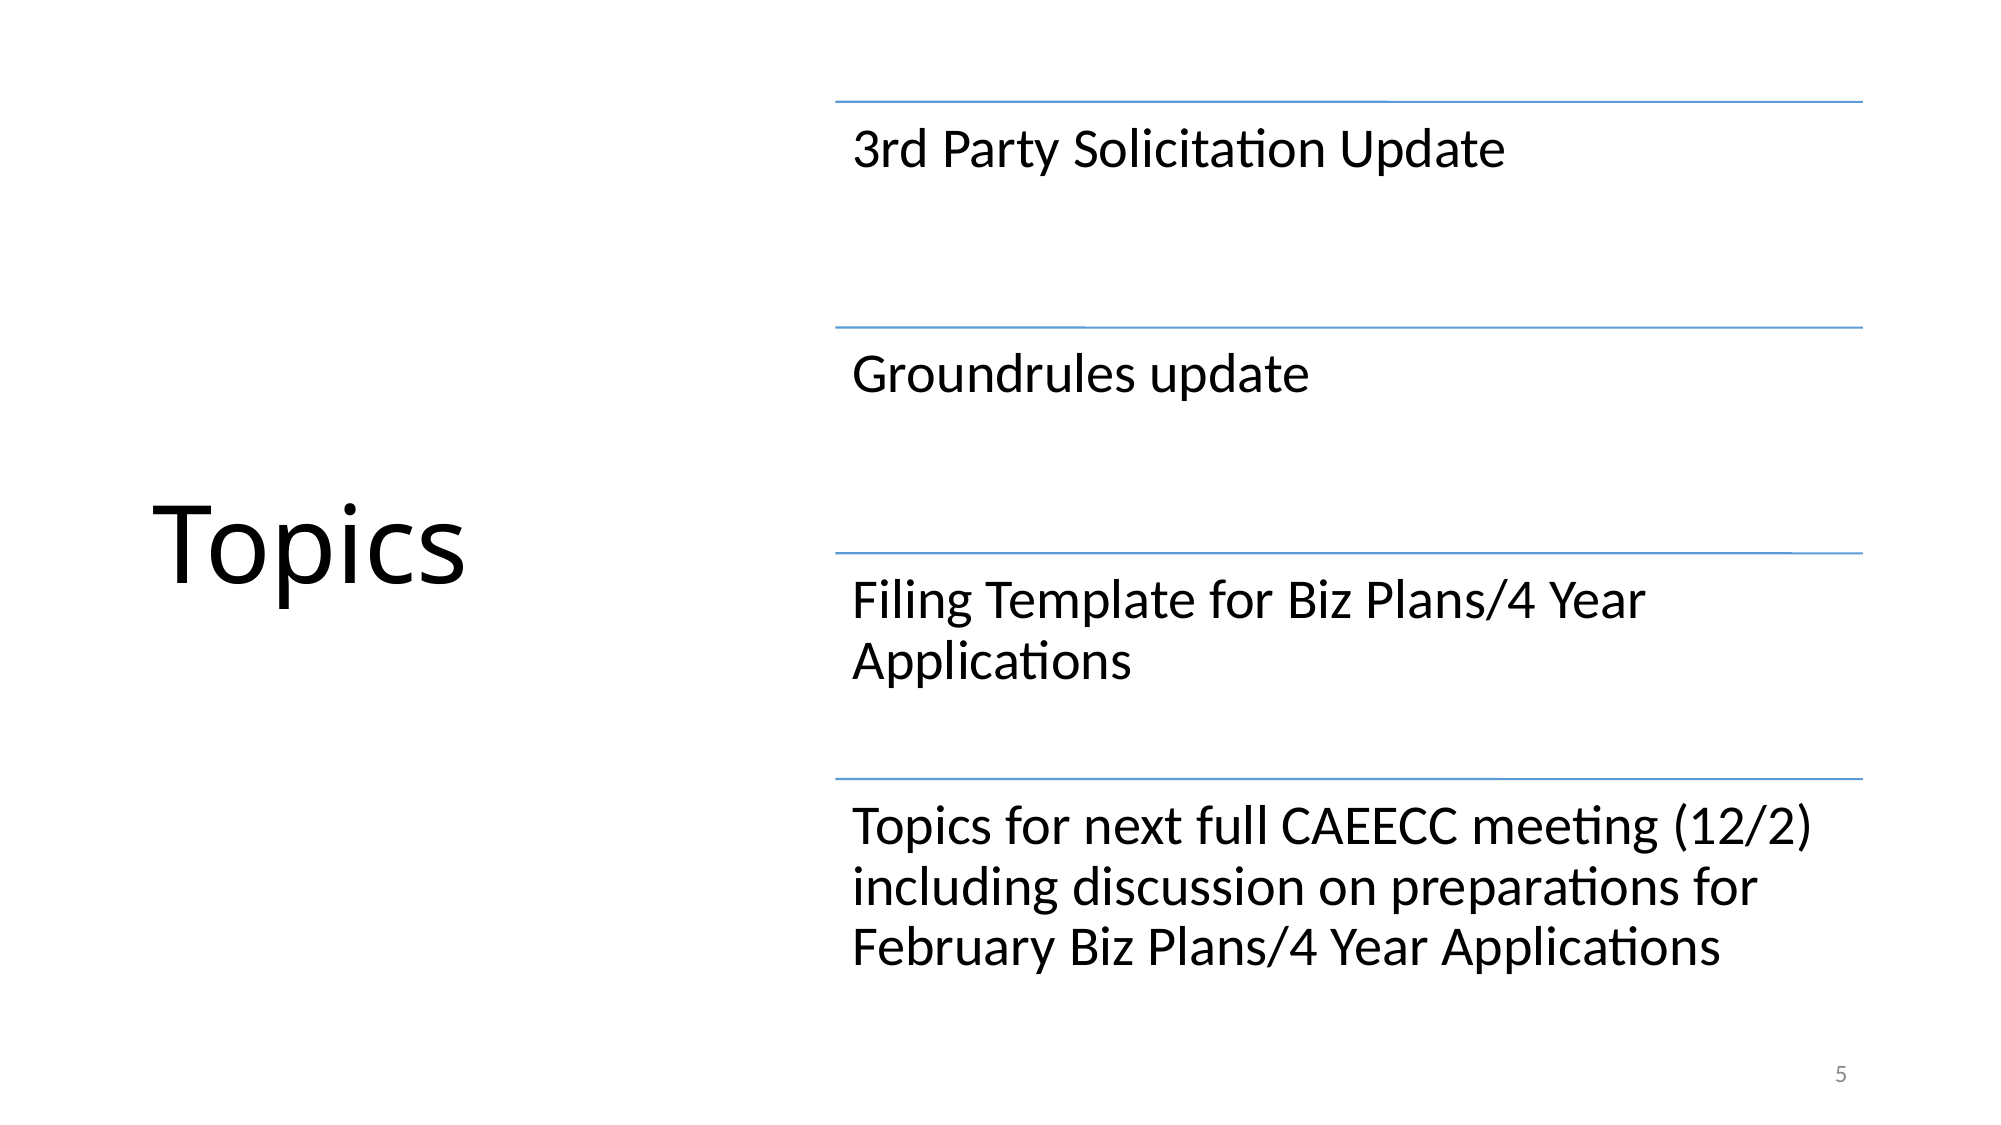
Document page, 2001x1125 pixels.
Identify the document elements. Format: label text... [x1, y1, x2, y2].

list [835, 101, 1863, 1005]
slide_number 5 [1412, 1042, 1863, 1103]
title Topics [137, 91, 691, 1005]
